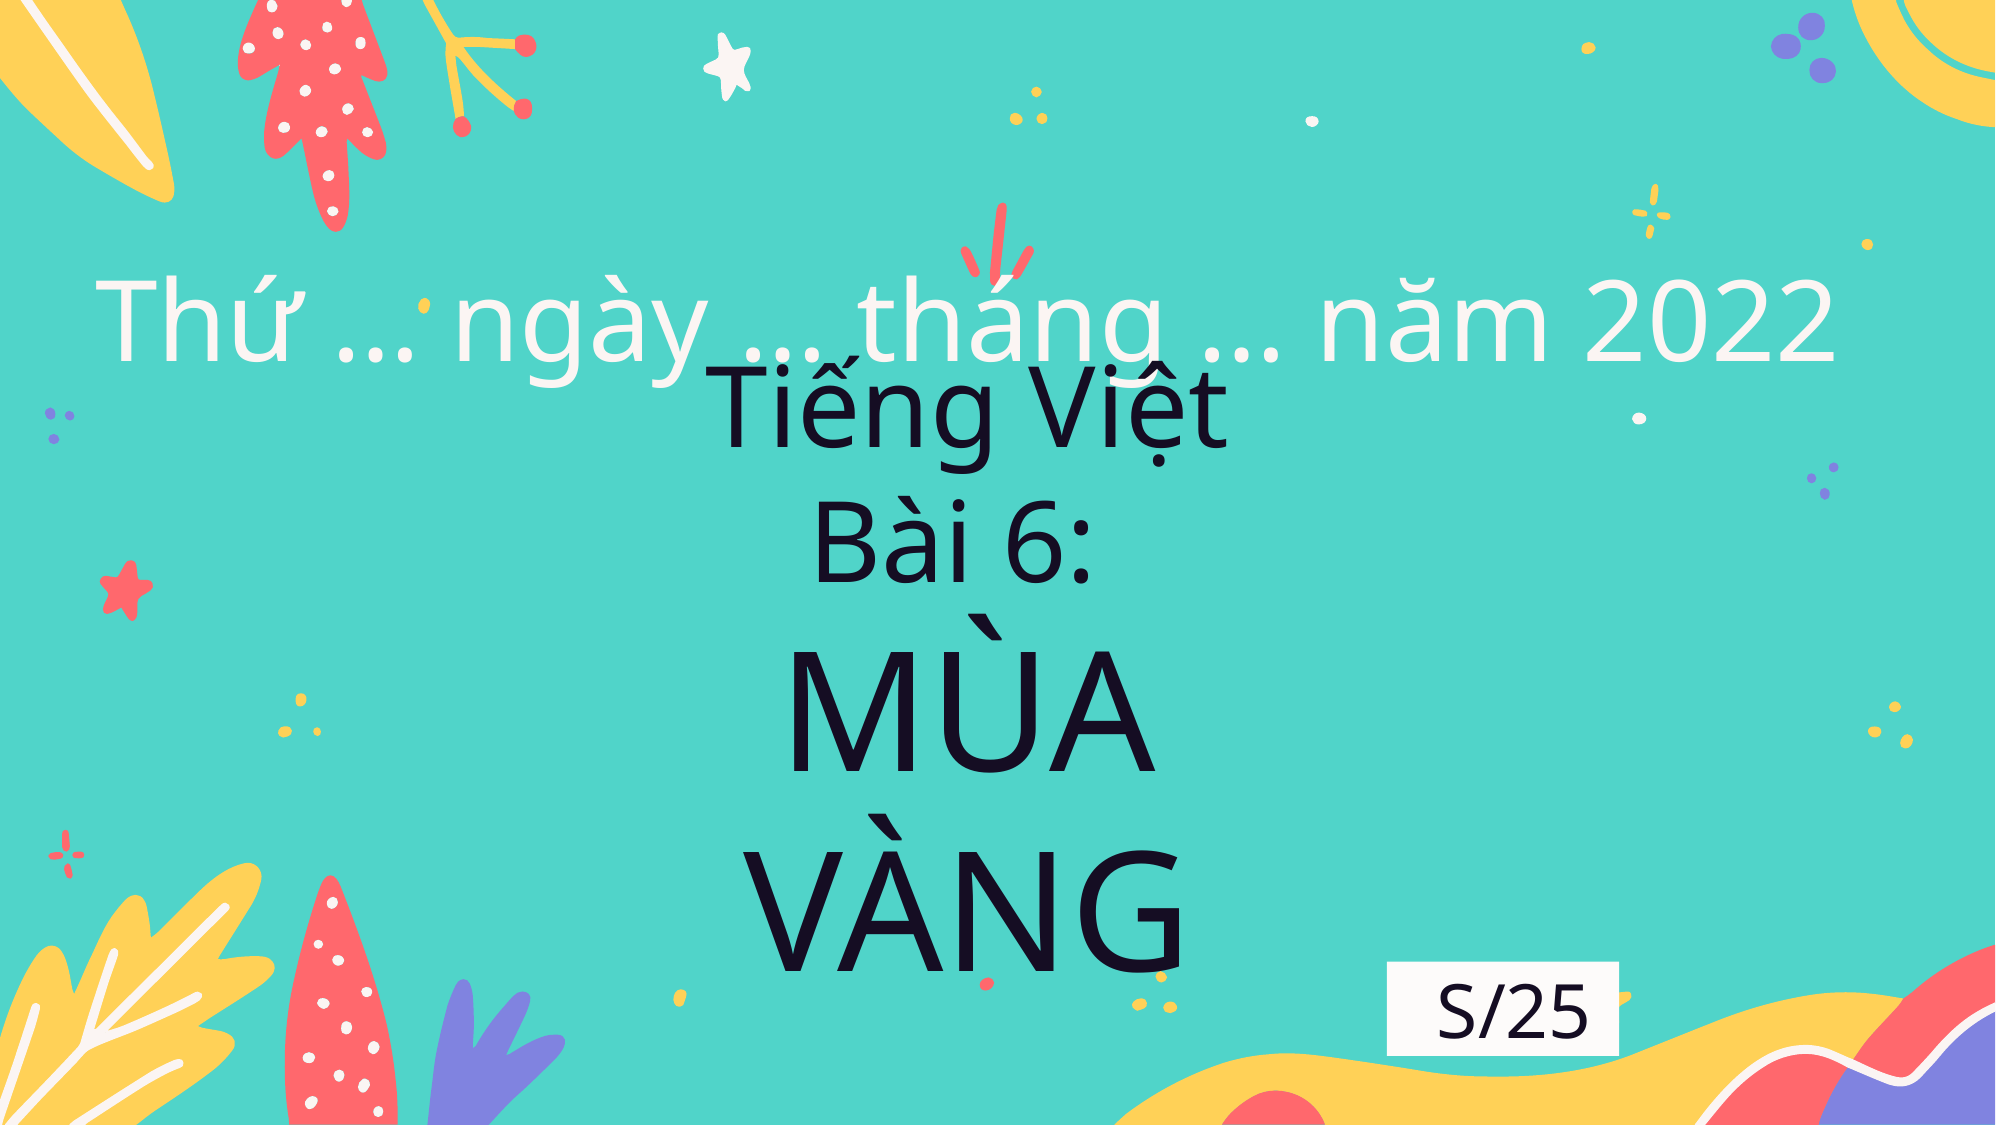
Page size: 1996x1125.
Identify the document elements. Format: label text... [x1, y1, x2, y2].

title Thứ … ngày … tháng … năm 2022 [28, 92, 1907, 541]
subtitle Tiếng Việt Bài 6: MÙA VÀNG [528, 636, 1407, 705]
text_box S/25 [1386, 961, 1620, 1056]
